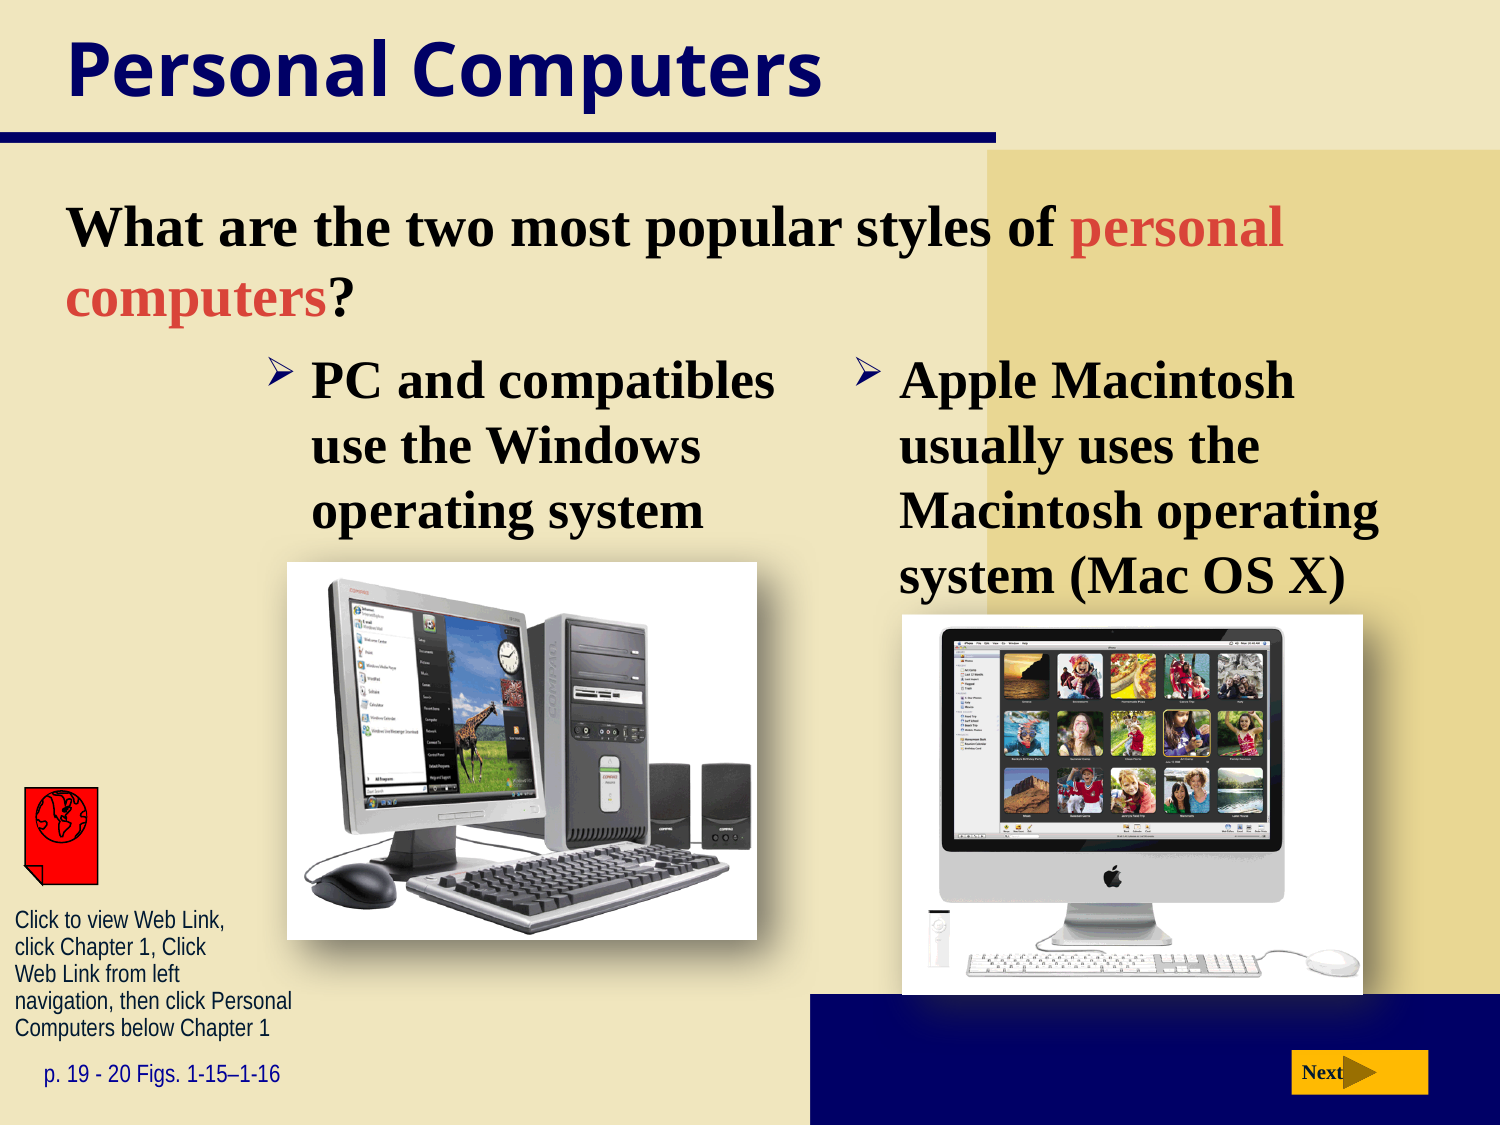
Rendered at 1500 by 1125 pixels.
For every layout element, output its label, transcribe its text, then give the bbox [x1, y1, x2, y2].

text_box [0, 787, 326, 1001]
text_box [1286, 1049, 1429, 1095]
title Personal Computers [49, 0, 1459, 133]
list What are the two most popular styles of personal computers? [49, 180, 1459, 365]
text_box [249, 337, 826, 941]
text_box p. 19 - 20 Figs. 1-15–1-16 [29, 1050, 300, 1095]
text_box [837, 337, 1401, 995]
